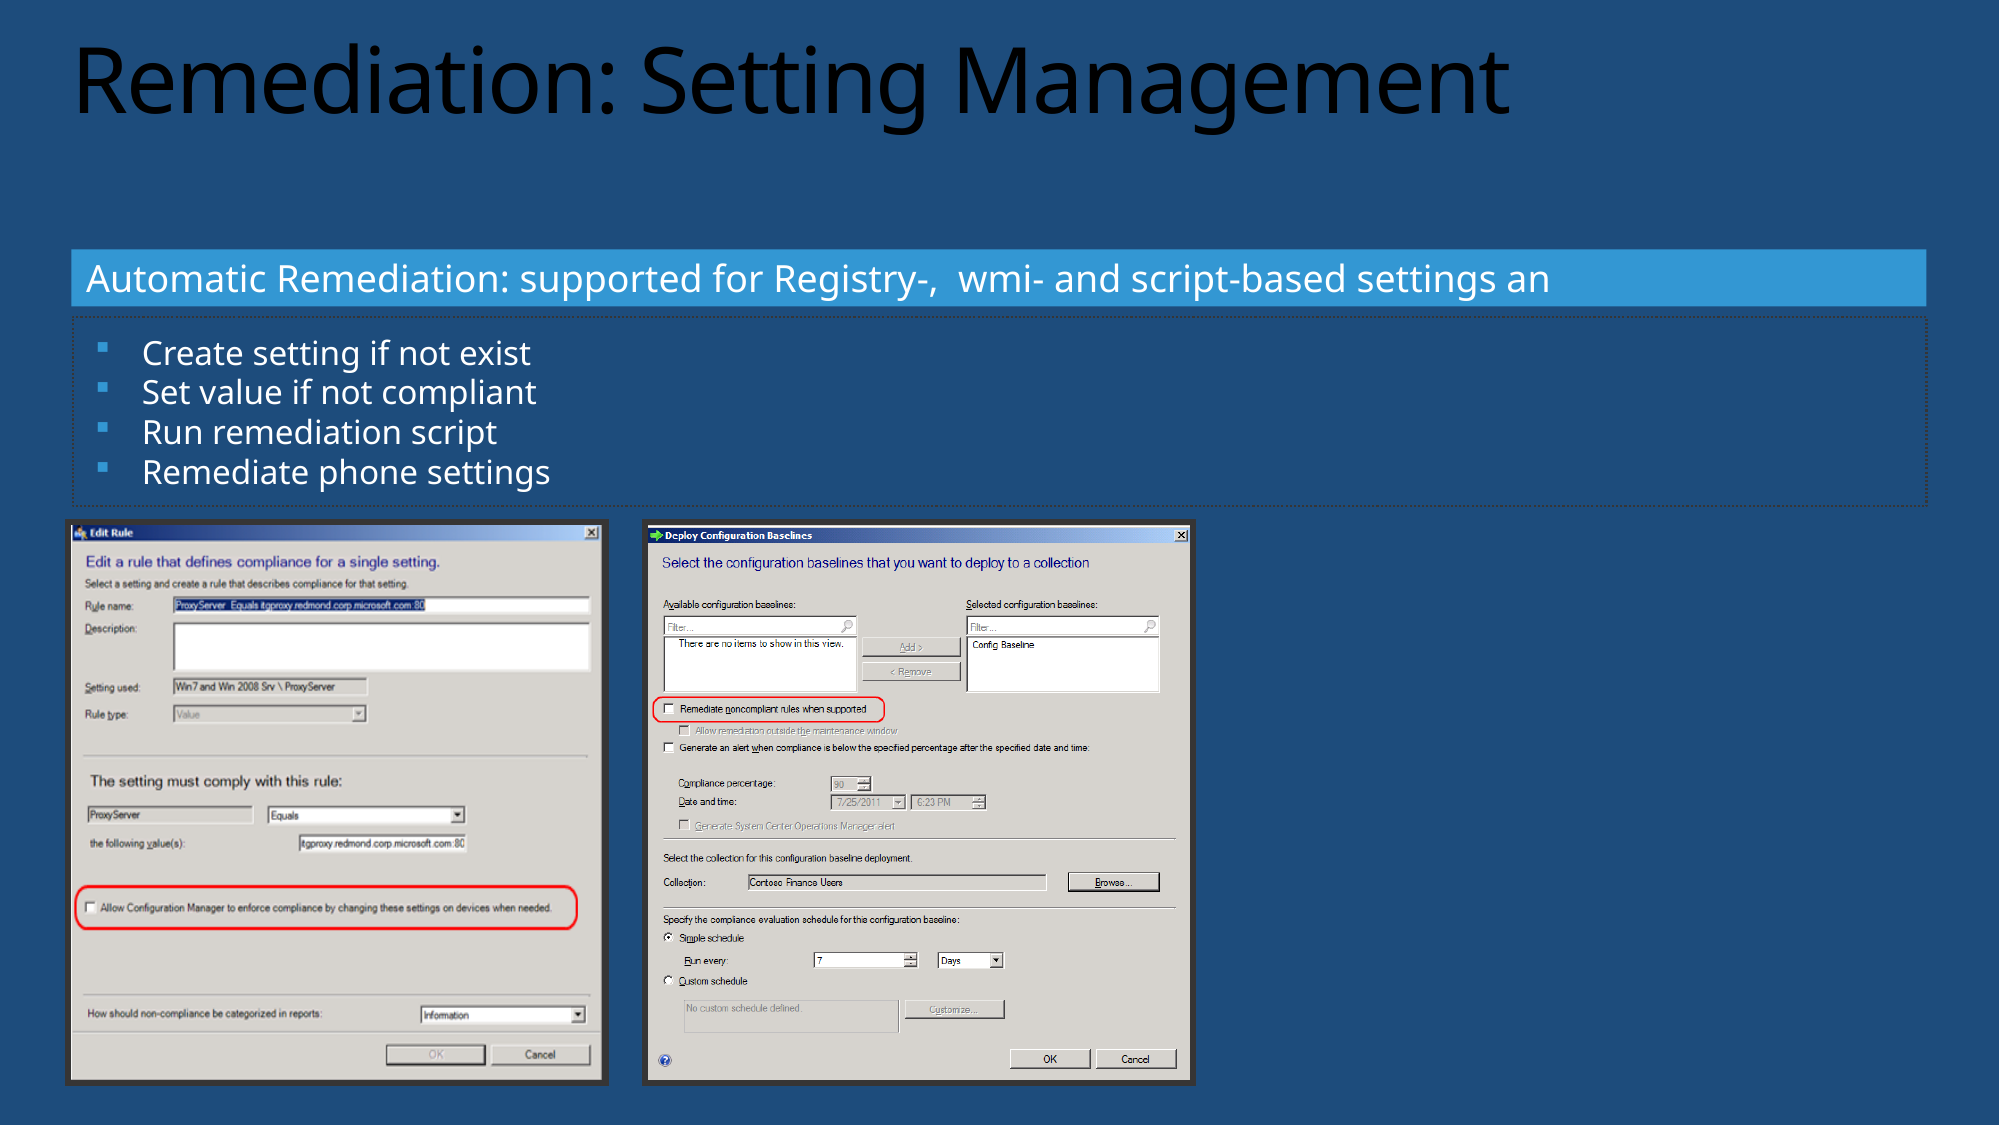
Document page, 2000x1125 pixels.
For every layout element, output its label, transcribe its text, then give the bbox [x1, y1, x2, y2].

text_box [71, 249, 1927, 512]
picture [71, 524, 603, 1081]
title Remediation: Setting Management [71, 34, 1936, 135]
picture [647, 524, 1191, 1081]
